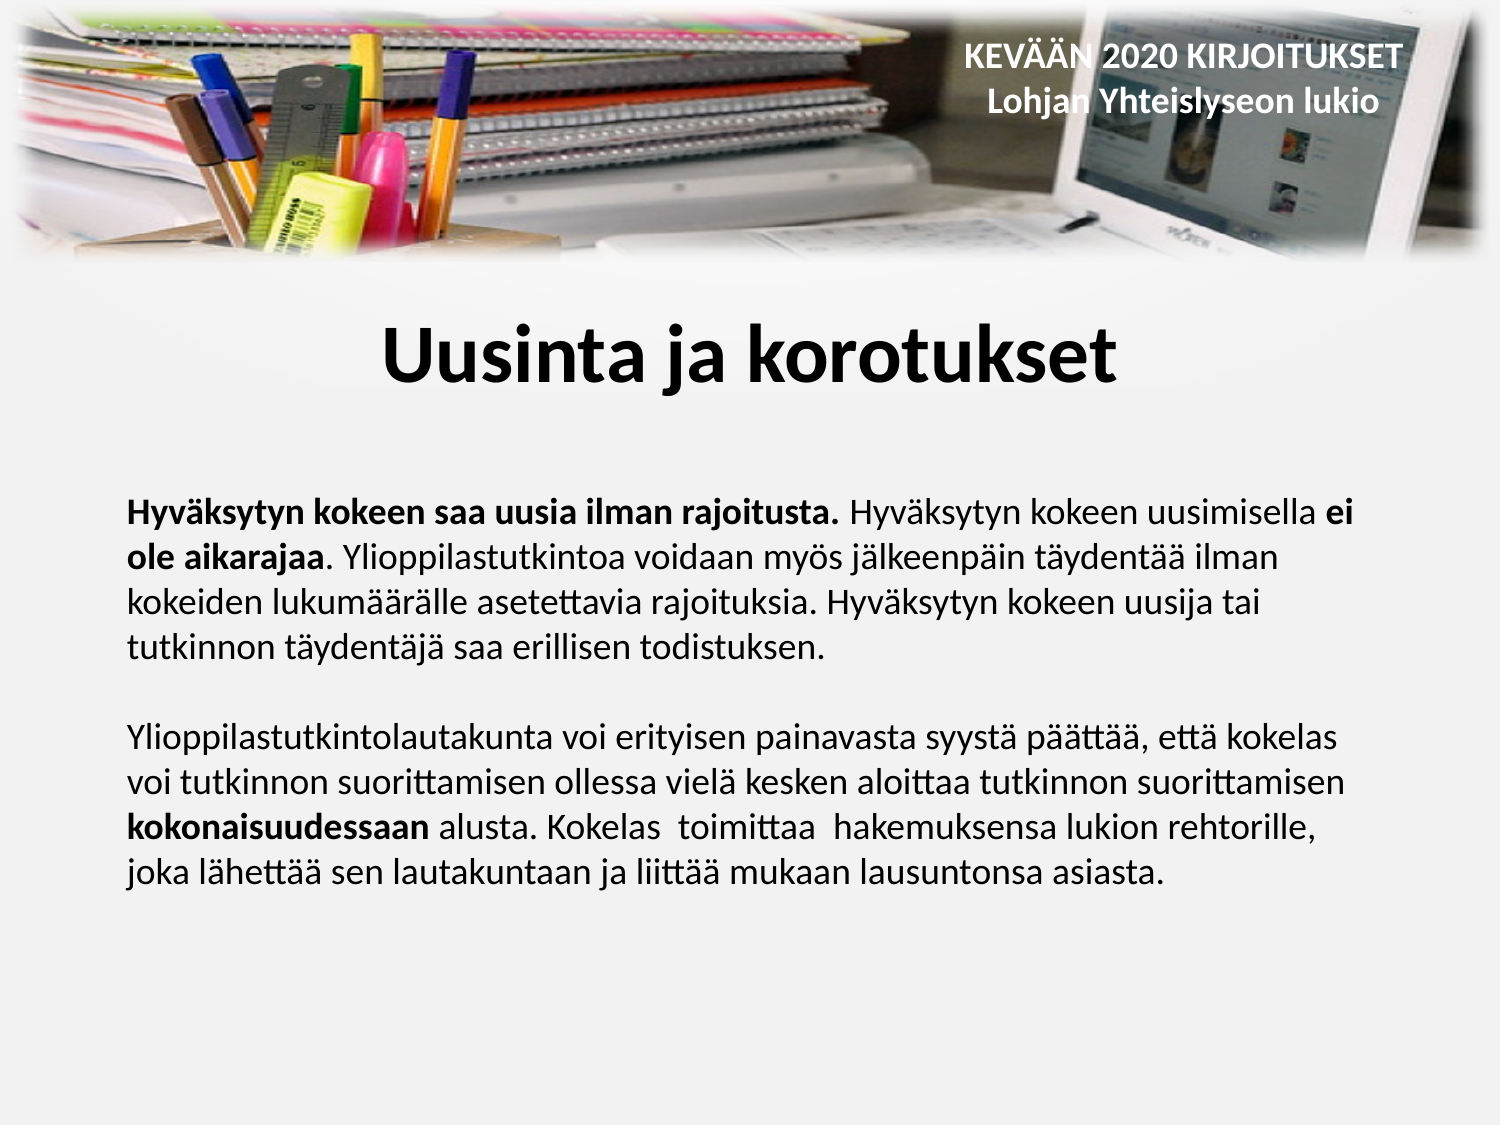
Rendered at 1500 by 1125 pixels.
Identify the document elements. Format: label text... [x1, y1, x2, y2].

text_box Hyväksytyn kokeen saa uusia ilman rajoitusta. Hyväksytyn kokeen uusimisella ei ole aikarajaa. Ylioppilastutkintoa voidaan myös jälkeenpäin täydentää ilman kokeiden lukumäärälle asetettavia rajoituksia. Hyväksytyn kokeen uusija tai tutkinnon täydentäjä saa erillisen todistuksen. Ylioppilastutkintolautakunta voi erityisen painavasta syystä päättää, että kokelas voi tutkinnon suorittamisen ollessa vielä kesken aloittaa tutkinnon suorittamisen kokonaisuudessaan alusta. Kokelas toimittaa hakemuksensa lukion rehtorille, joka lähettää sen lautakuntaan ja liittää mukaan lausuntonsa asiasta. [112, 479, 1388, 900]
text_box Uusinta ja korotukset [0, 291, 1500, 407]
picture [0, 0, 1500, 291]
